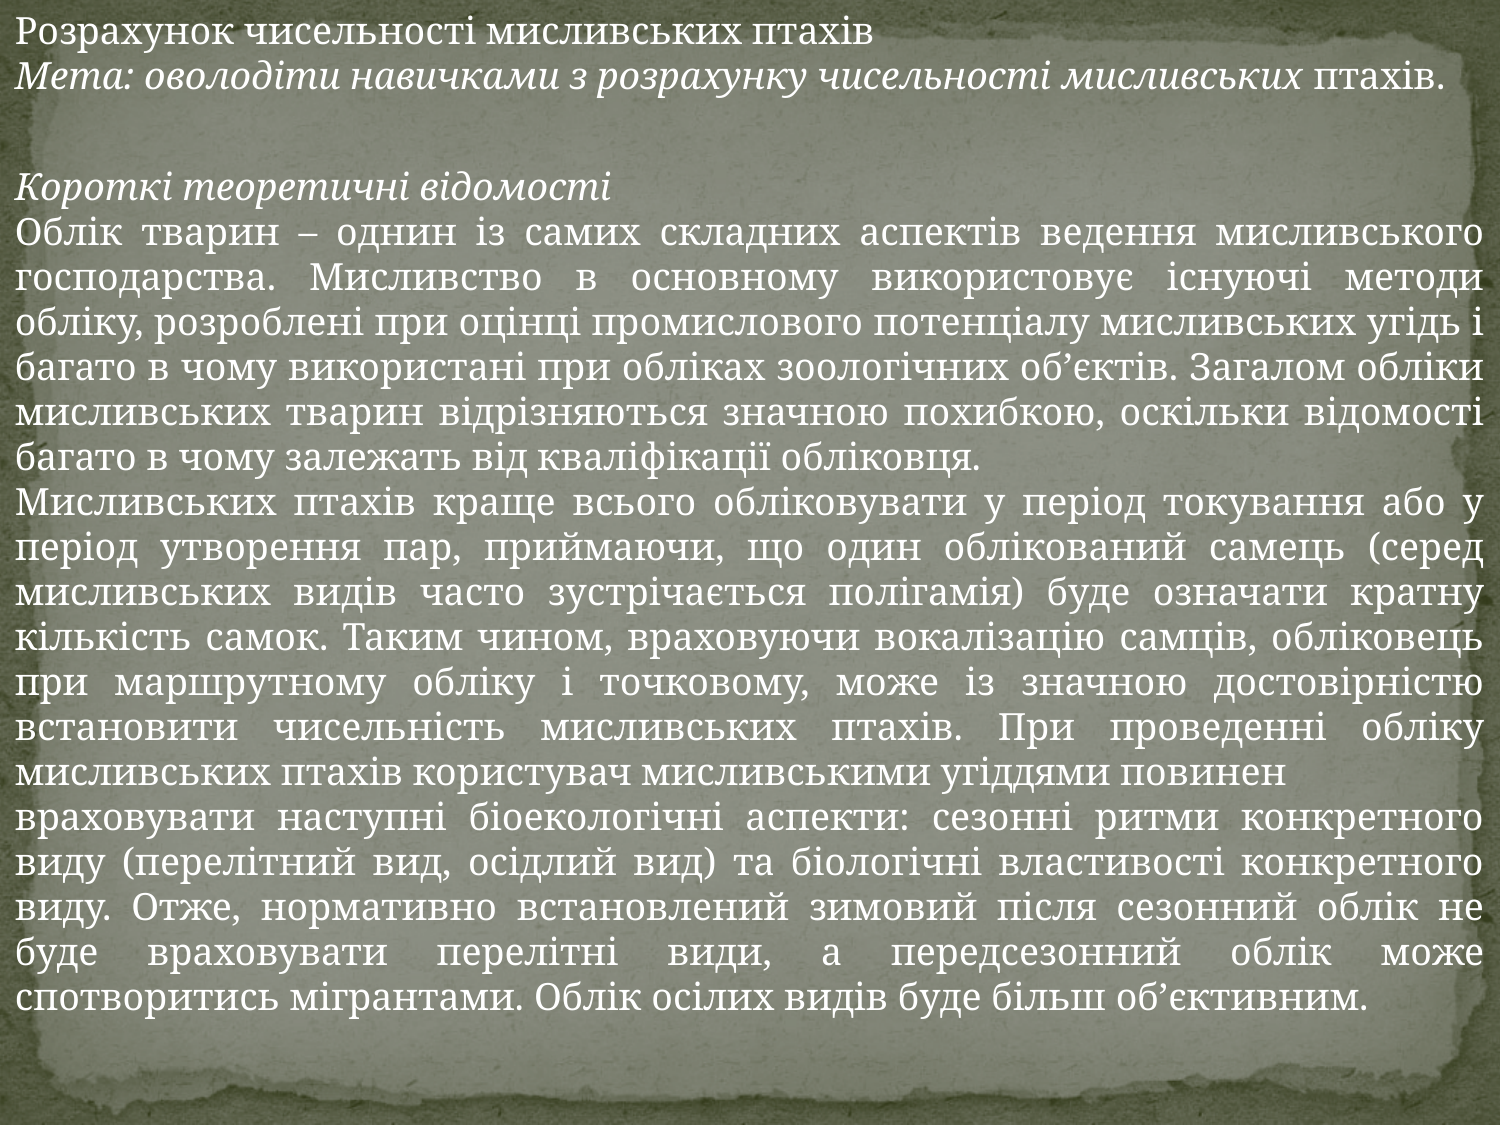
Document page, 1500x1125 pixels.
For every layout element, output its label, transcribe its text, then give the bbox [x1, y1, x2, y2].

text_box Розрахунок чисельності мисливських птахів Мета: оволодіти навичками з розрахунку чисельності мисливських птахів. [0, 0, 1500, 105]
text_box Короткі теоретичні відомості Облік тварин – однин із самих складних аспектів ведення мисливського господарства. Мисливство в основному використовує існуючі методи обліку, розроблені при оцінці промислового потенціалу мисливських угідь і багато в чому використані при обліках зоологічних об’єктів. Загалом обліки мисливських тварин відрізняються значною похибкою, оскільки відомості багато в чому залежать від кваліфікації обліковця. Мисливських птахів краще всього обліковувати у період токування або у період утворення пар, приймаючи, що один облікований самець (серед мисливських видів часто зустрічається полігамія) буде означати кратну кількість самок. Таким чином, враховуючи вокалізацію самців, обліковець при маршрутному обліку і точковому, може із значною достовірністю встановити чисельність мисливських птахів. При проведенні обліку мисливських птахів користувач мисливськими угіддями повинен враховувати наступні біоекологічні аспекти: сезонні ритми конкретного виду (перелітний вид, осідлий вид) та біологічні властивості конкретного виду. Отже, нормативно встановлений зимовий після сезонний облік не буде враховувати перелітні види, а передсезонний облік може спотворитись мігрантами. Облік осілих видів буде більш об’єктивним. [0, 155, 1500, 1026]
